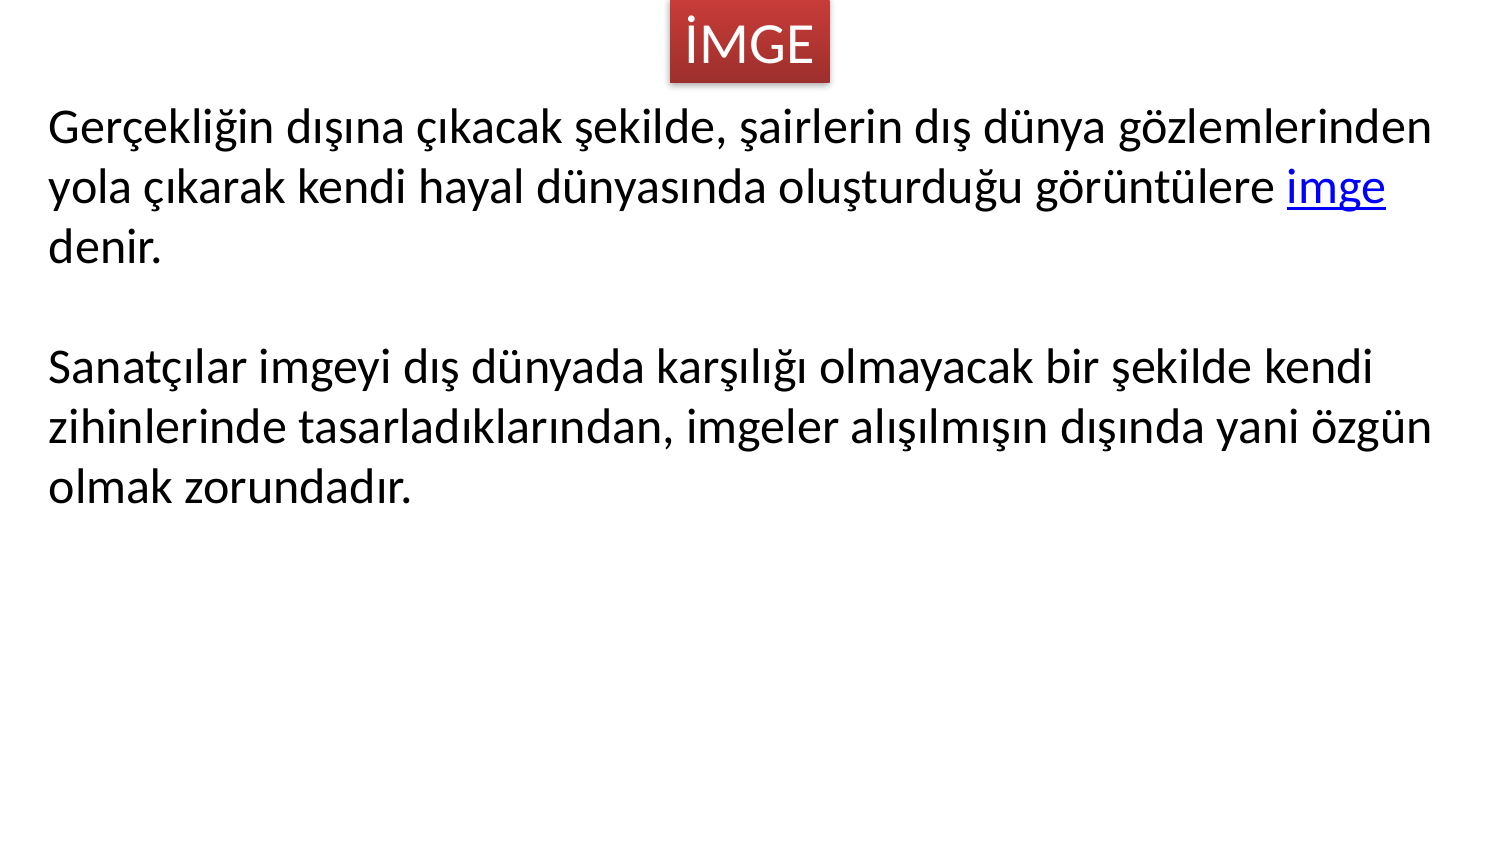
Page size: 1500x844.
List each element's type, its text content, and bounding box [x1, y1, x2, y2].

text_box Gerçekliğin dışına çıkacak şekilde, şairlerin dış dünya gözlemlerinden yola çıkarak kendi hayal dünyasında oluşturduğu görüntülere imge denir. Sanatçılar imgeyi dış dünyada karşılığı olmayacak bir şekilde kendi zihinlerinde tasarladıklarından, imgeler alışılmışın dışında yani özgün olmak zorundadır. [34, 85, 1476, 521]
text_box İMGE [670, 0, 830, 83]
